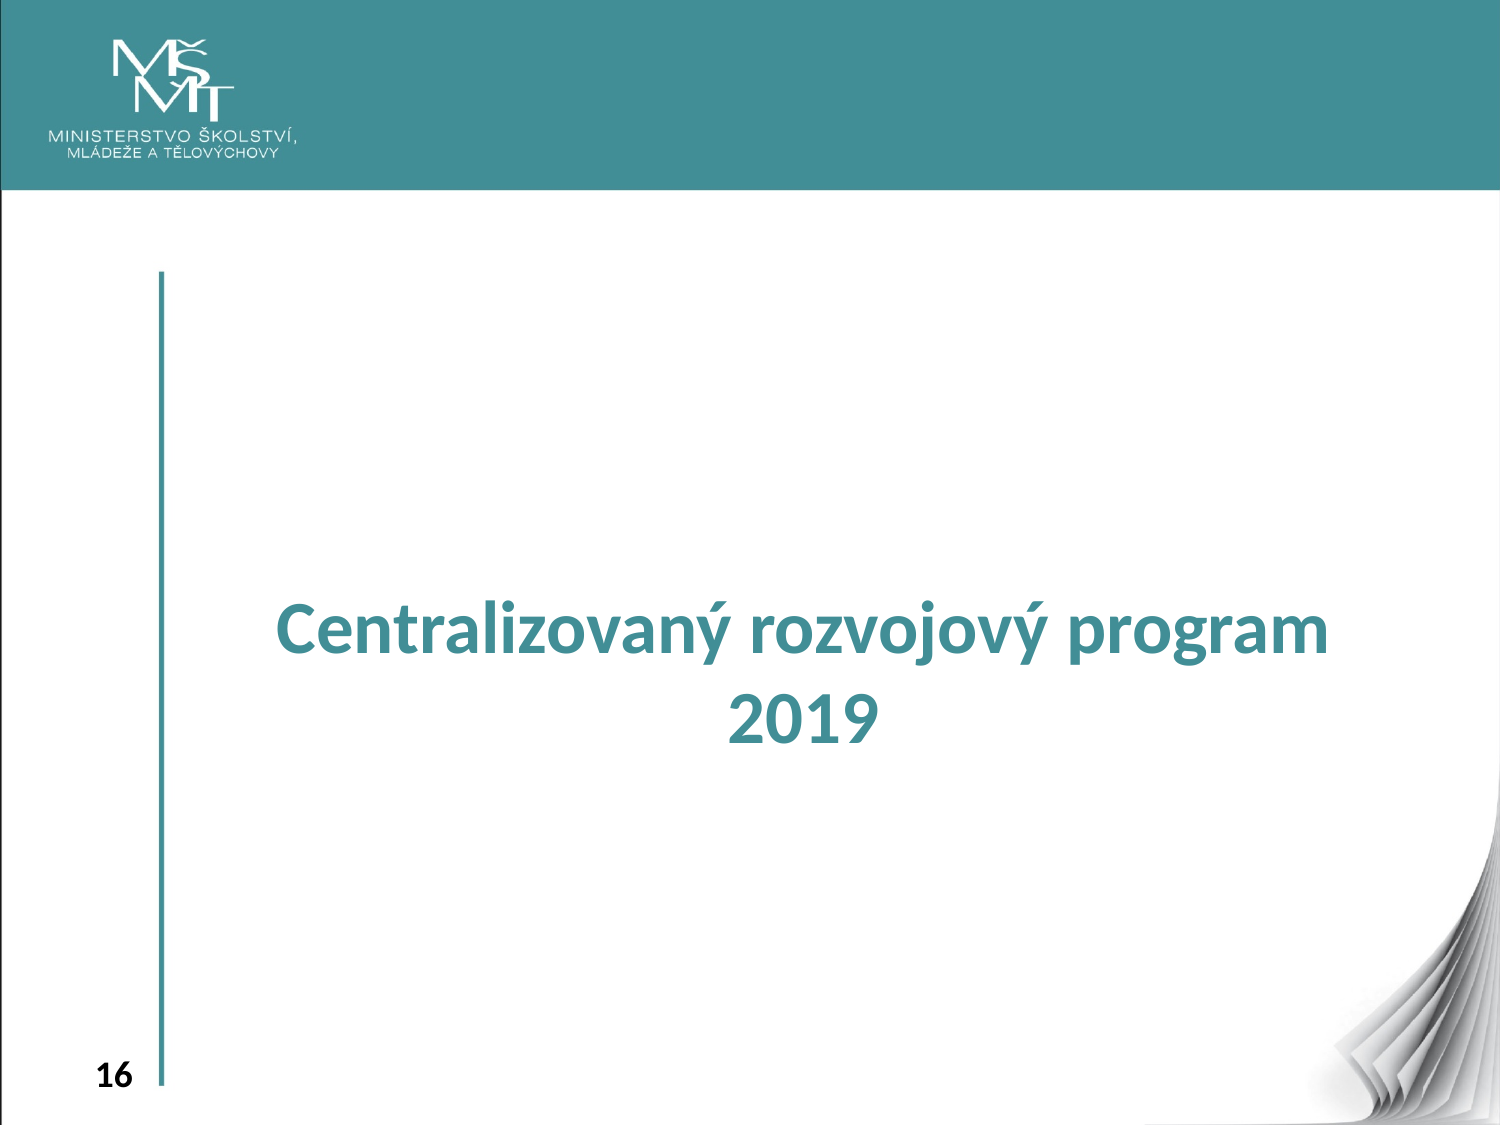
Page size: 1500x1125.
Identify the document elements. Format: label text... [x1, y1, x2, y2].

list Centralizovaný rozvojový program 2019 [183, 255, 1425, 1083]
picture [0, 0, 1500, 1125]
